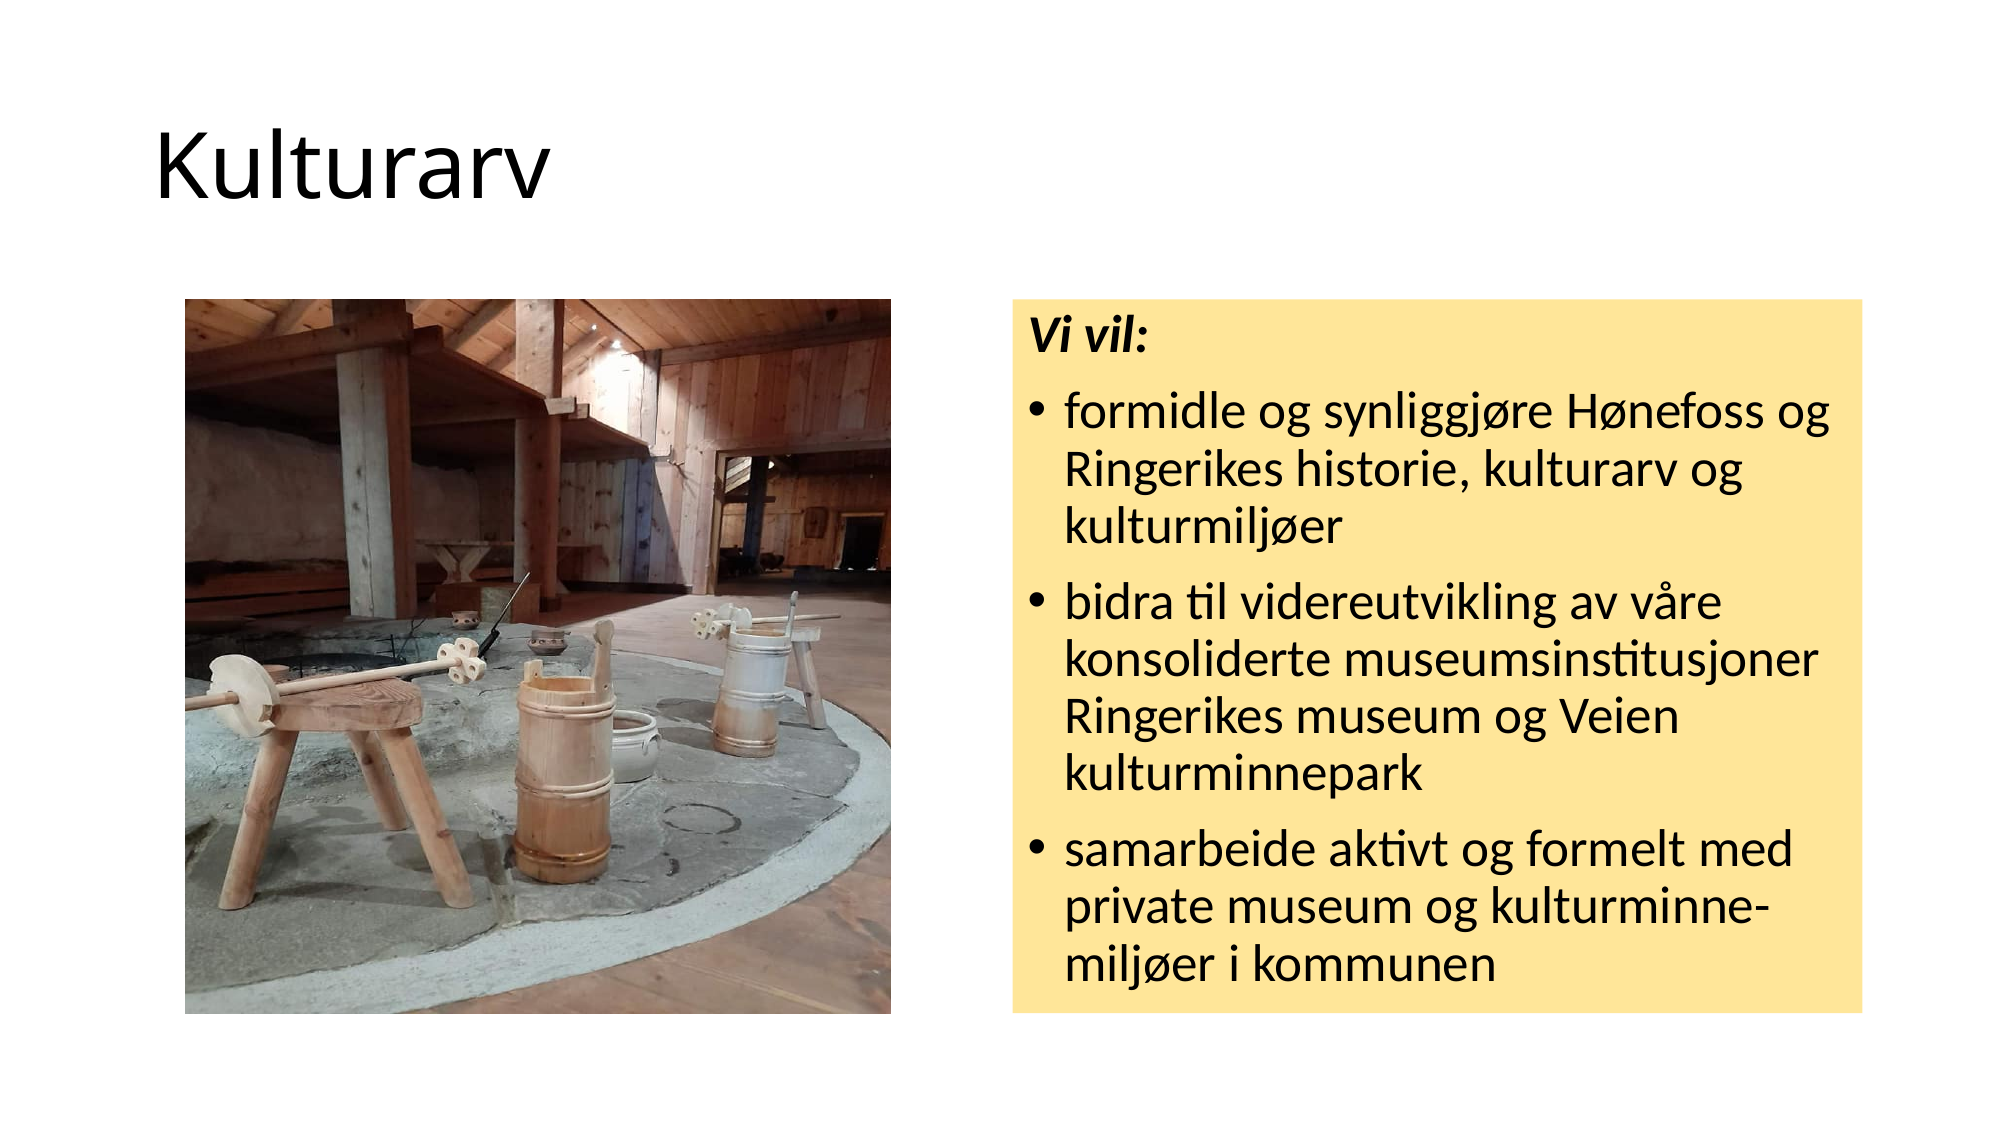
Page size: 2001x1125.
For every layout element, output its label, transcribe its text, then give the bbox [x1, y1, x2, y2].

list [185, 299, 891, 1014]
list Vi vil: formidle og synliggjøre Hønefoss og Ringerikes historie, kulturarv og kulturmiljøer bidra til videreutvikling av våre konsoliderte museumsinstitusjoner Ringerikes museum og Veien kulturminnepark samarbeide aktivt og formelt med private museum og kulturminne-miljøer i kommunen [1012, 299, 1863, 1014]
title Kulturarv [137, 59, 1863, 278]
